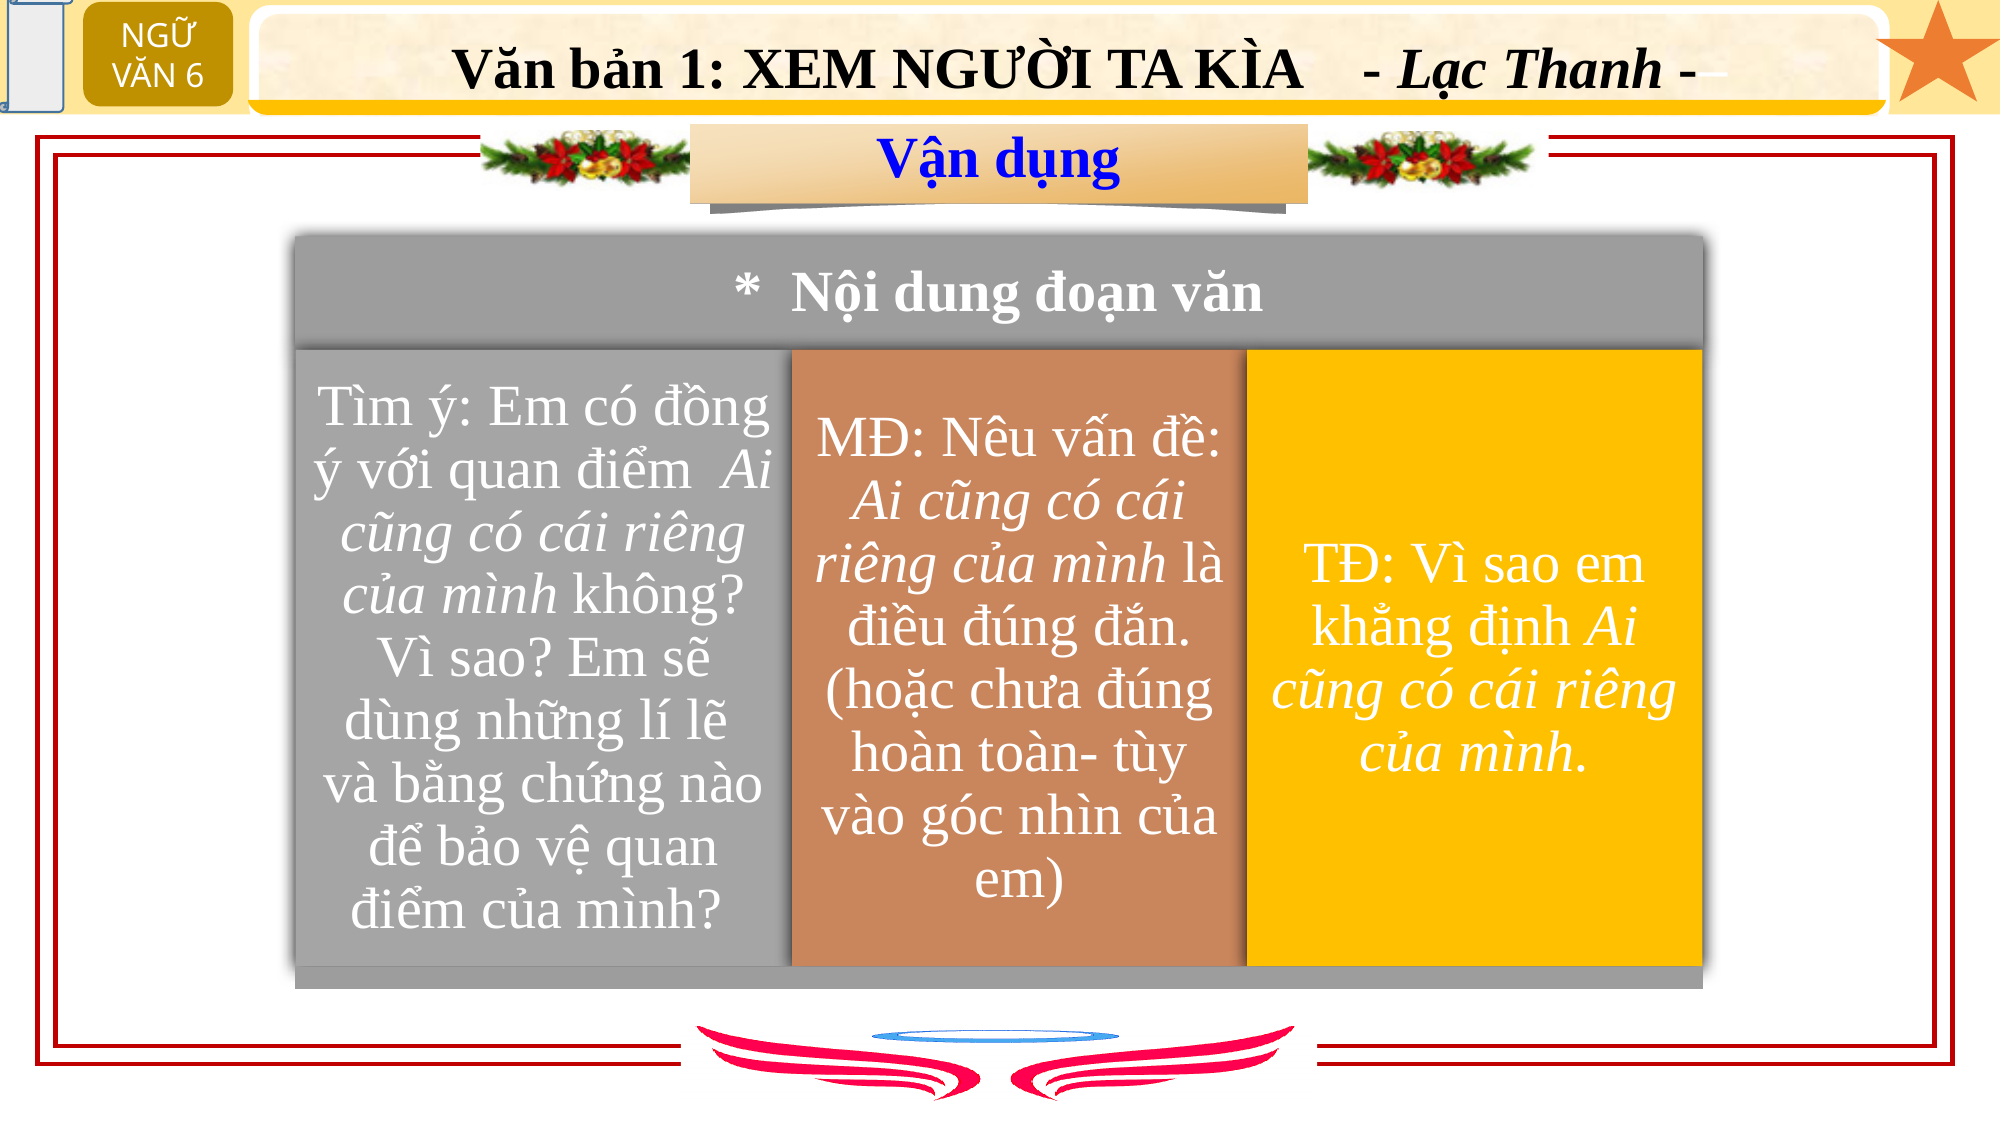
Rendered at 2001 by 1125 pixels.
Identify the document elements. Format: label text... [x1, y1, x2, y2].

picture [680, 1026, 1318, 1102]
text_box [0, 0, 1936, 116]
text_box [1940, 0, 2000, 37]
text_box Văn bản 1: XEM NGƯỜI TA KÌA - Lạc Thanh -– [257, 12, 1880, 98]
text_box [0, 0, 74, 114]
text_box [36, 136, 680, 1065]
text_box NGỮ VĂN 6 [82, 0, 235, 108]
text_box [246, 98, 1888, 116]
text_box Vận dụng [861, 112, 1137, 124]
text_box [1318, 136, 1953, 1065]
text_box [1887, 42, 2000, 116]
picture [480, 124, 1549, 214]
text_box Văn bản 1: XEM NGƯỜI TA KÌA - Lạc Thanh -– [1137, 112, 1880, 118]
text_box [1871, 0, 2000, 105]
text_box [295, 236, 1703, 990]
